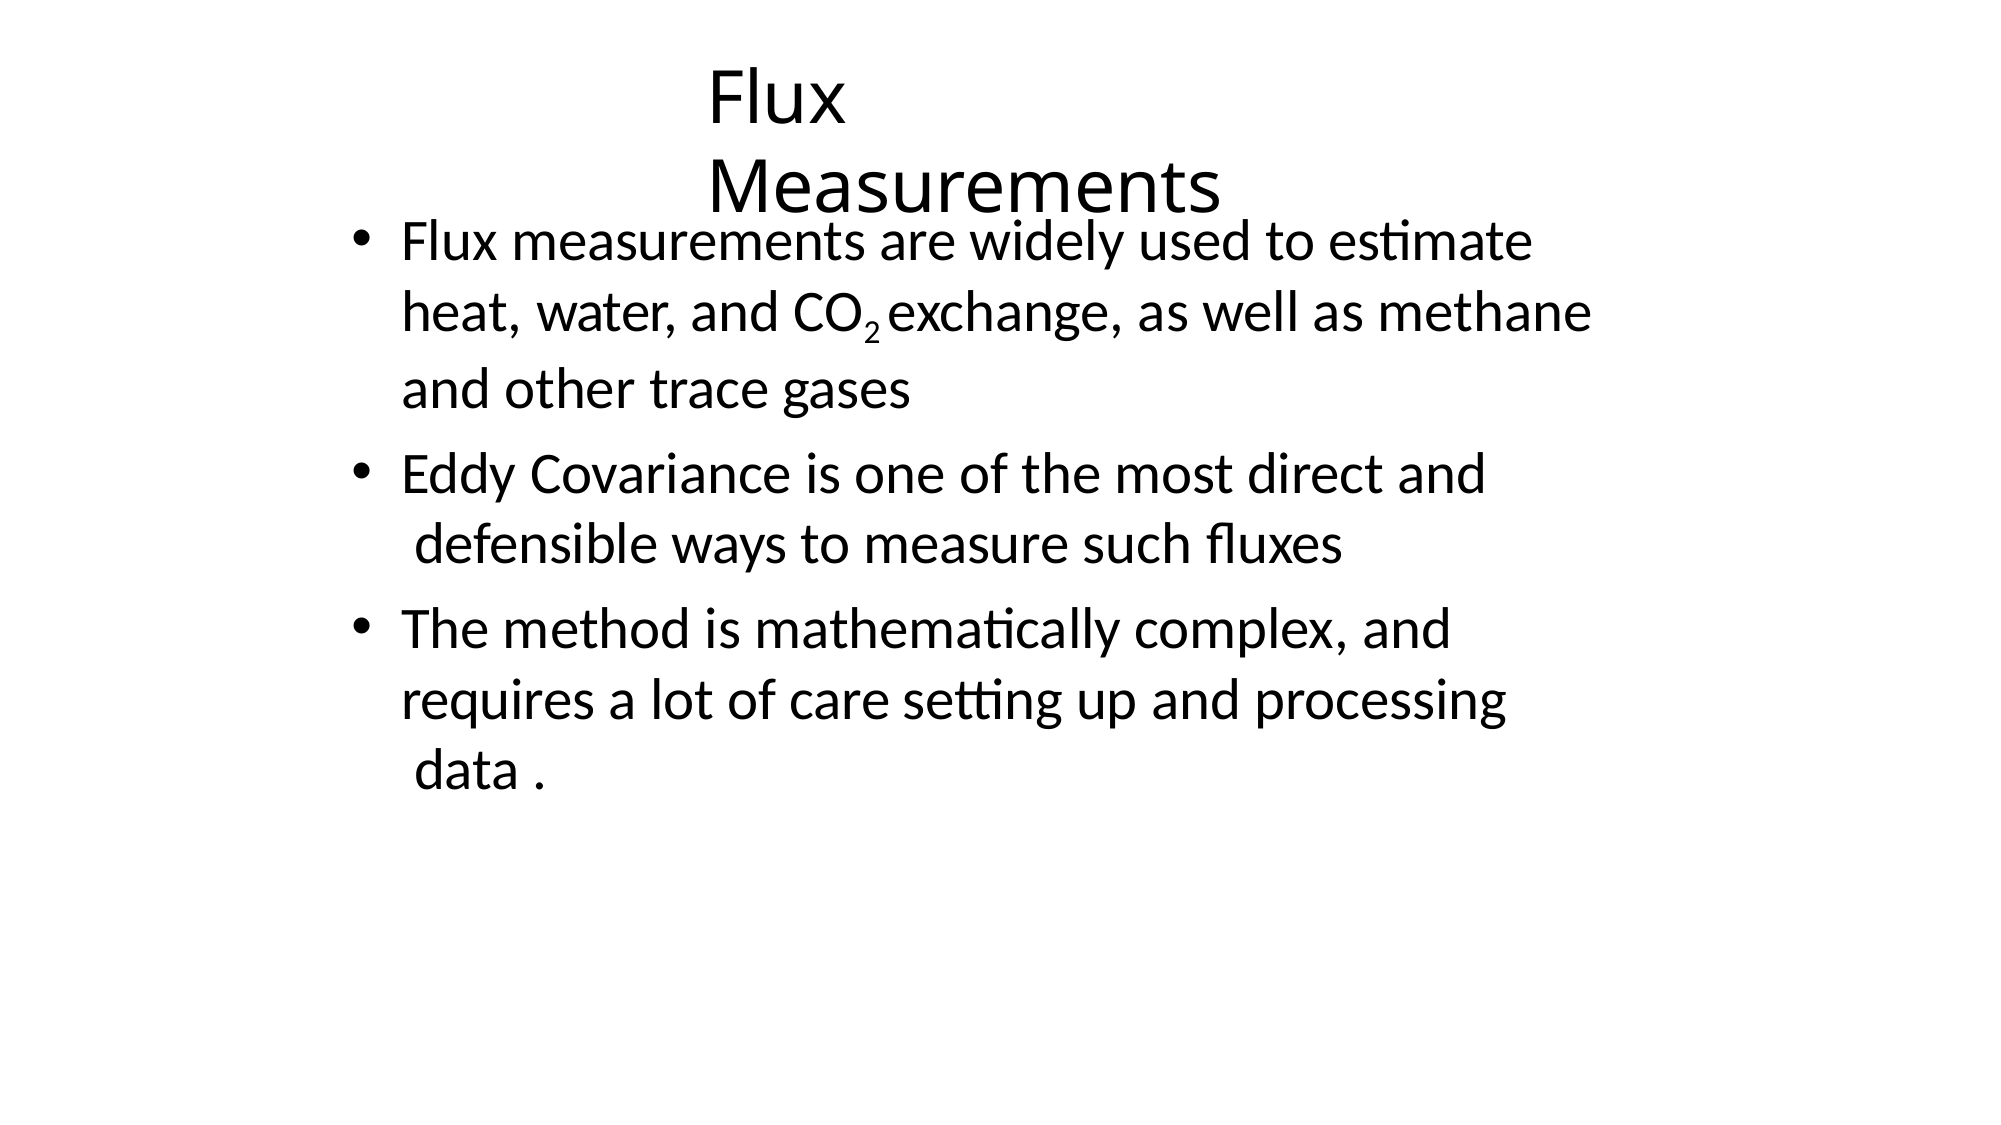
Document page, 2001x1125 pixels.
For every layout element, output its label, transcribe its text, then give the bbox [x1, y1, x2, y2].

text_box Flux measurements are widely used to estimate heat, water, and CO2 exchange, as well as methane and other trace gases Eddy Covariance is one of the most direct and defensible ways to measure such fluxes The method is mathematically complex, and requires a lot of care setting up and processing data . [349, 201, 1614, 802]
title Flux Measurements [704, 44, 1296, 201]
